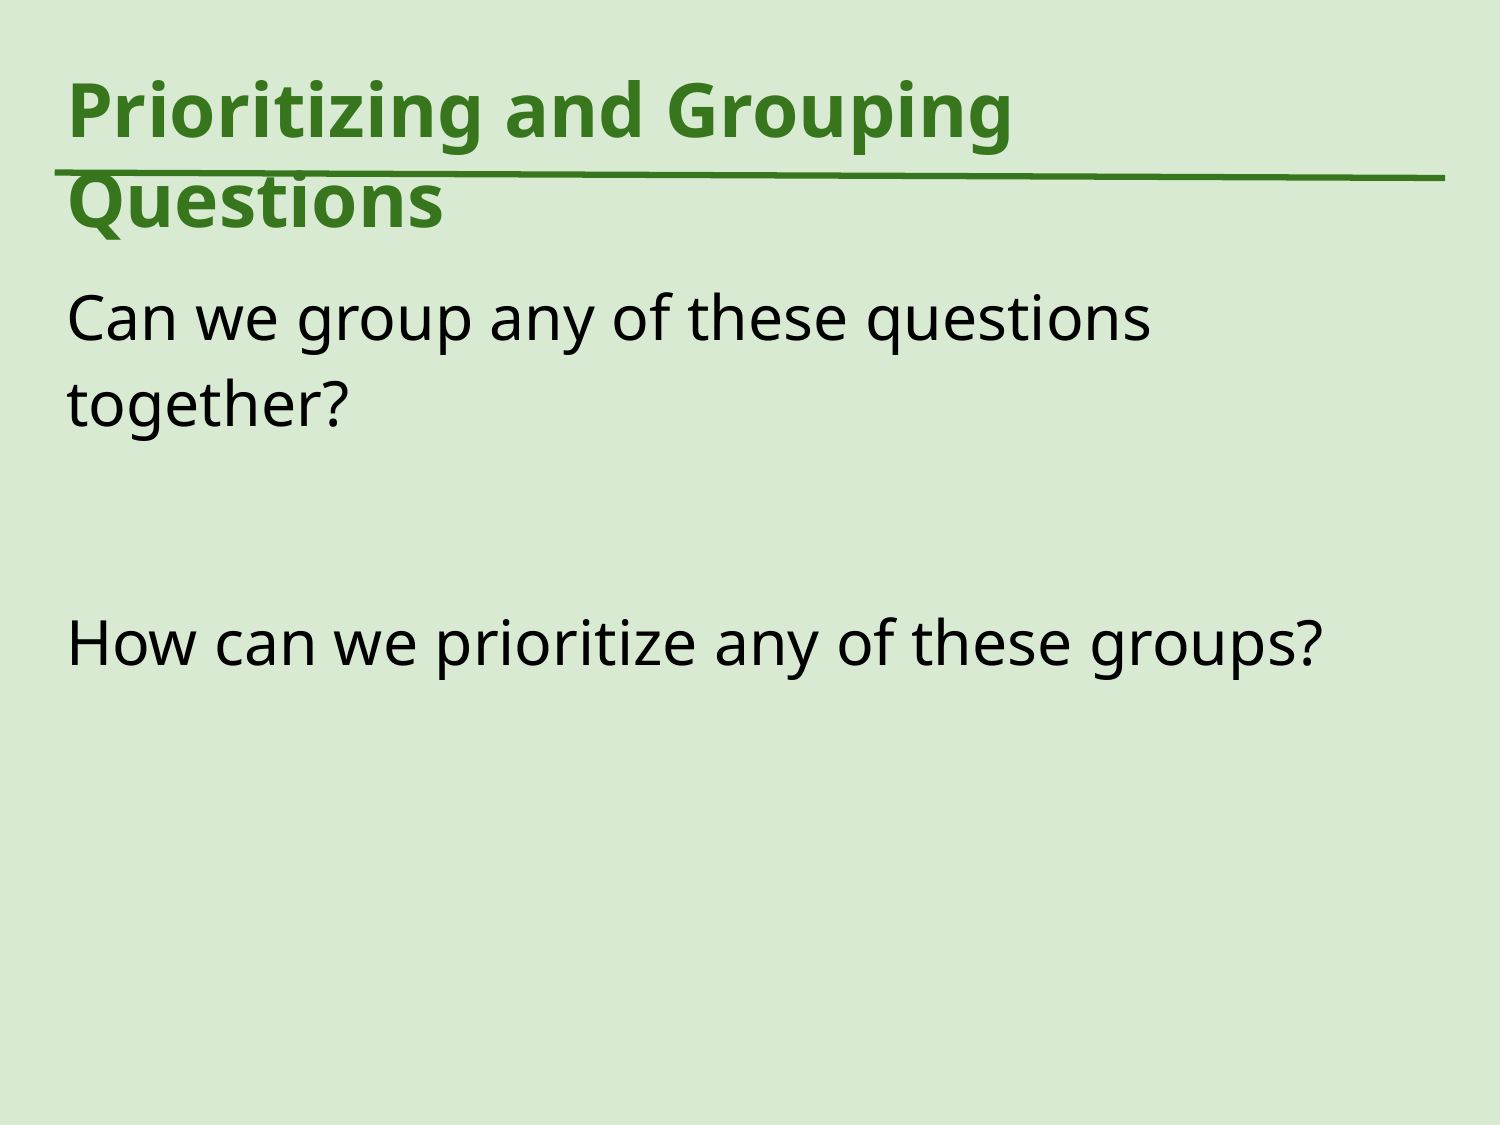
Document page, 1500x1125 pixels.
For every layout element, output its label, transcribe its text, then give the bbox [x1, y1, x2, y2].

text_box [54, 172, 1446, 179]
list Can we group any of these questions together? How can we prioritize any of these groups? [51, 252, 1449, 1000]
title Prioritizing and Grouping Questions [51, 47, 1449, 173]
